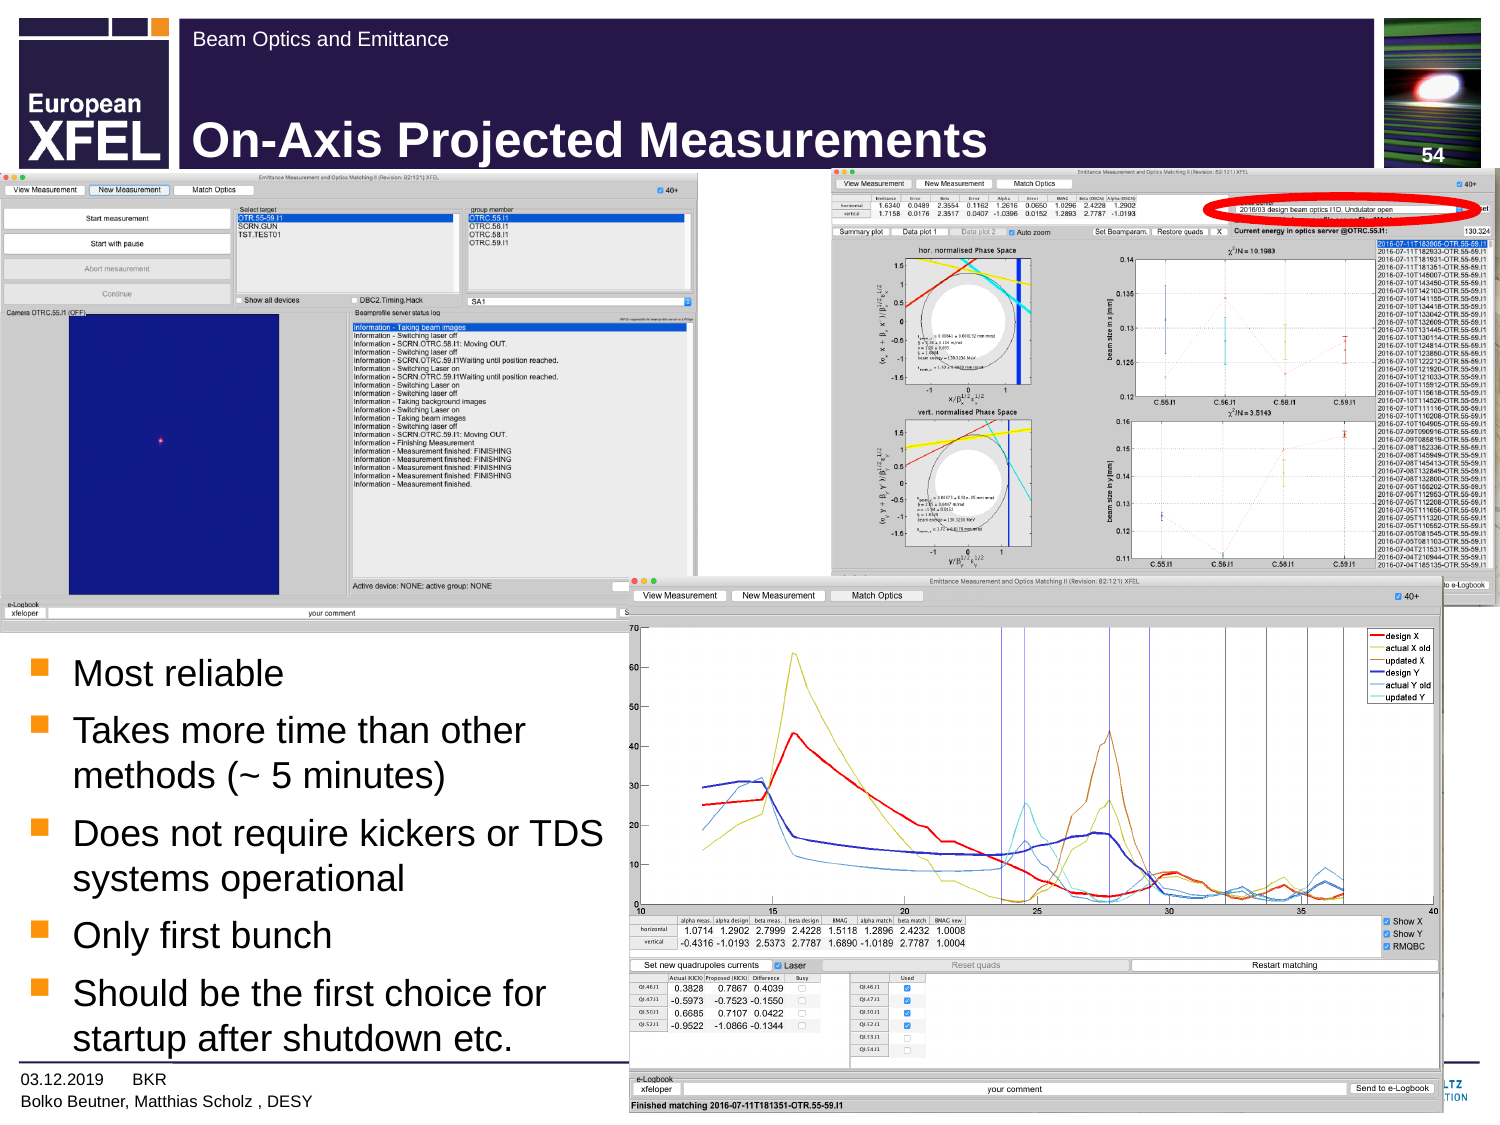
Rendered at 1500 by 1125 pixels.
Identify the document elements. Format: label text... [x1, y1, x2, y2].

title On-Axis Projected Measurements [179, 50, 1375, 168]
picture [19, 18, 169, 169]
picture [0, 18, 1500, 1113]
text_box Most reliable Takes more time than other methods (~ 5 minutes) Does not require kickers or TDS systems operational Only first bunch Should be the first choice for startup after shutdown etc. [13, 641, 621, 1067]
